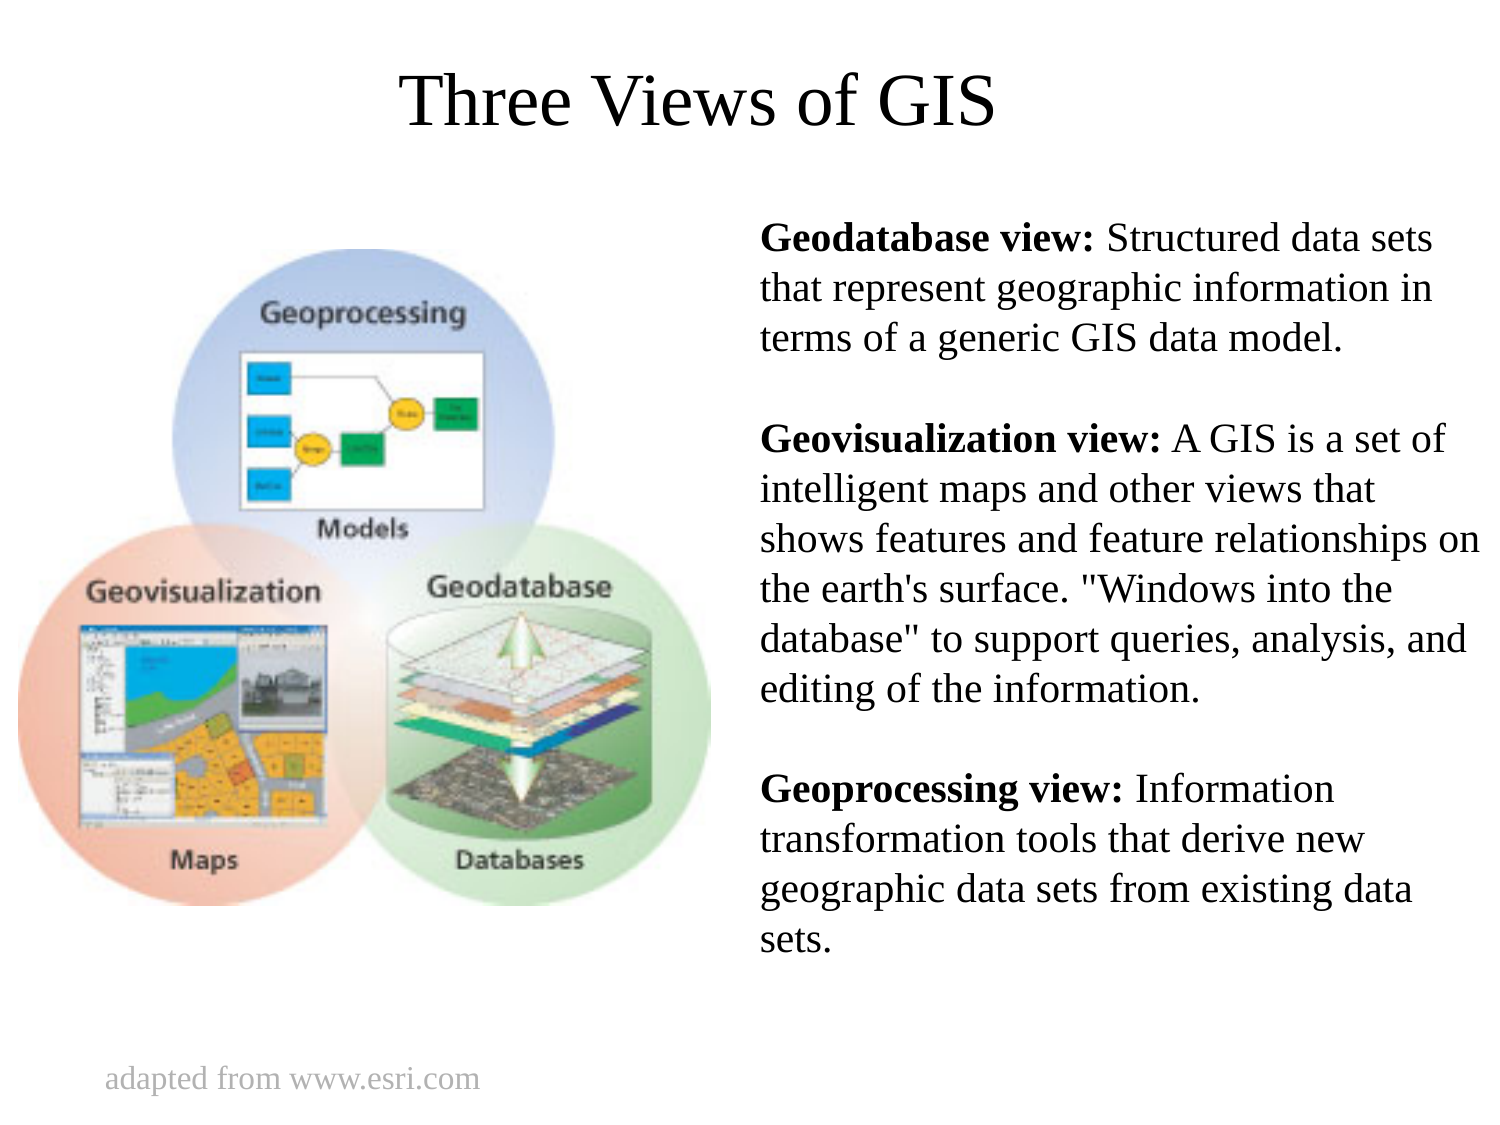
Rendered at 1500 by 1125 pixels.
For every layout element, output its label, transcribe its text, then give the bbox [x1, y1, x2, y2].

text_box Geodatabase view: Structured data sets that represent geographic information in terms of a generic GIS data model. Geovisualization view: A GIS is a set of intelligent maps and other views that shows features and feature relationships on the earth's surface. "Windows into the database" to support queries, analysis, and editing of the information. Geoprocessing view: Information transformation tools that derive new geographic data sets from existing data sets. [744, 202, 1500, 968]
text_box adapted from www.esri.com [89, 1048, 496, 1104]
picture [18, 248, 711, 906]
title Three Views of GIS [348, 35, 1049, 155]
